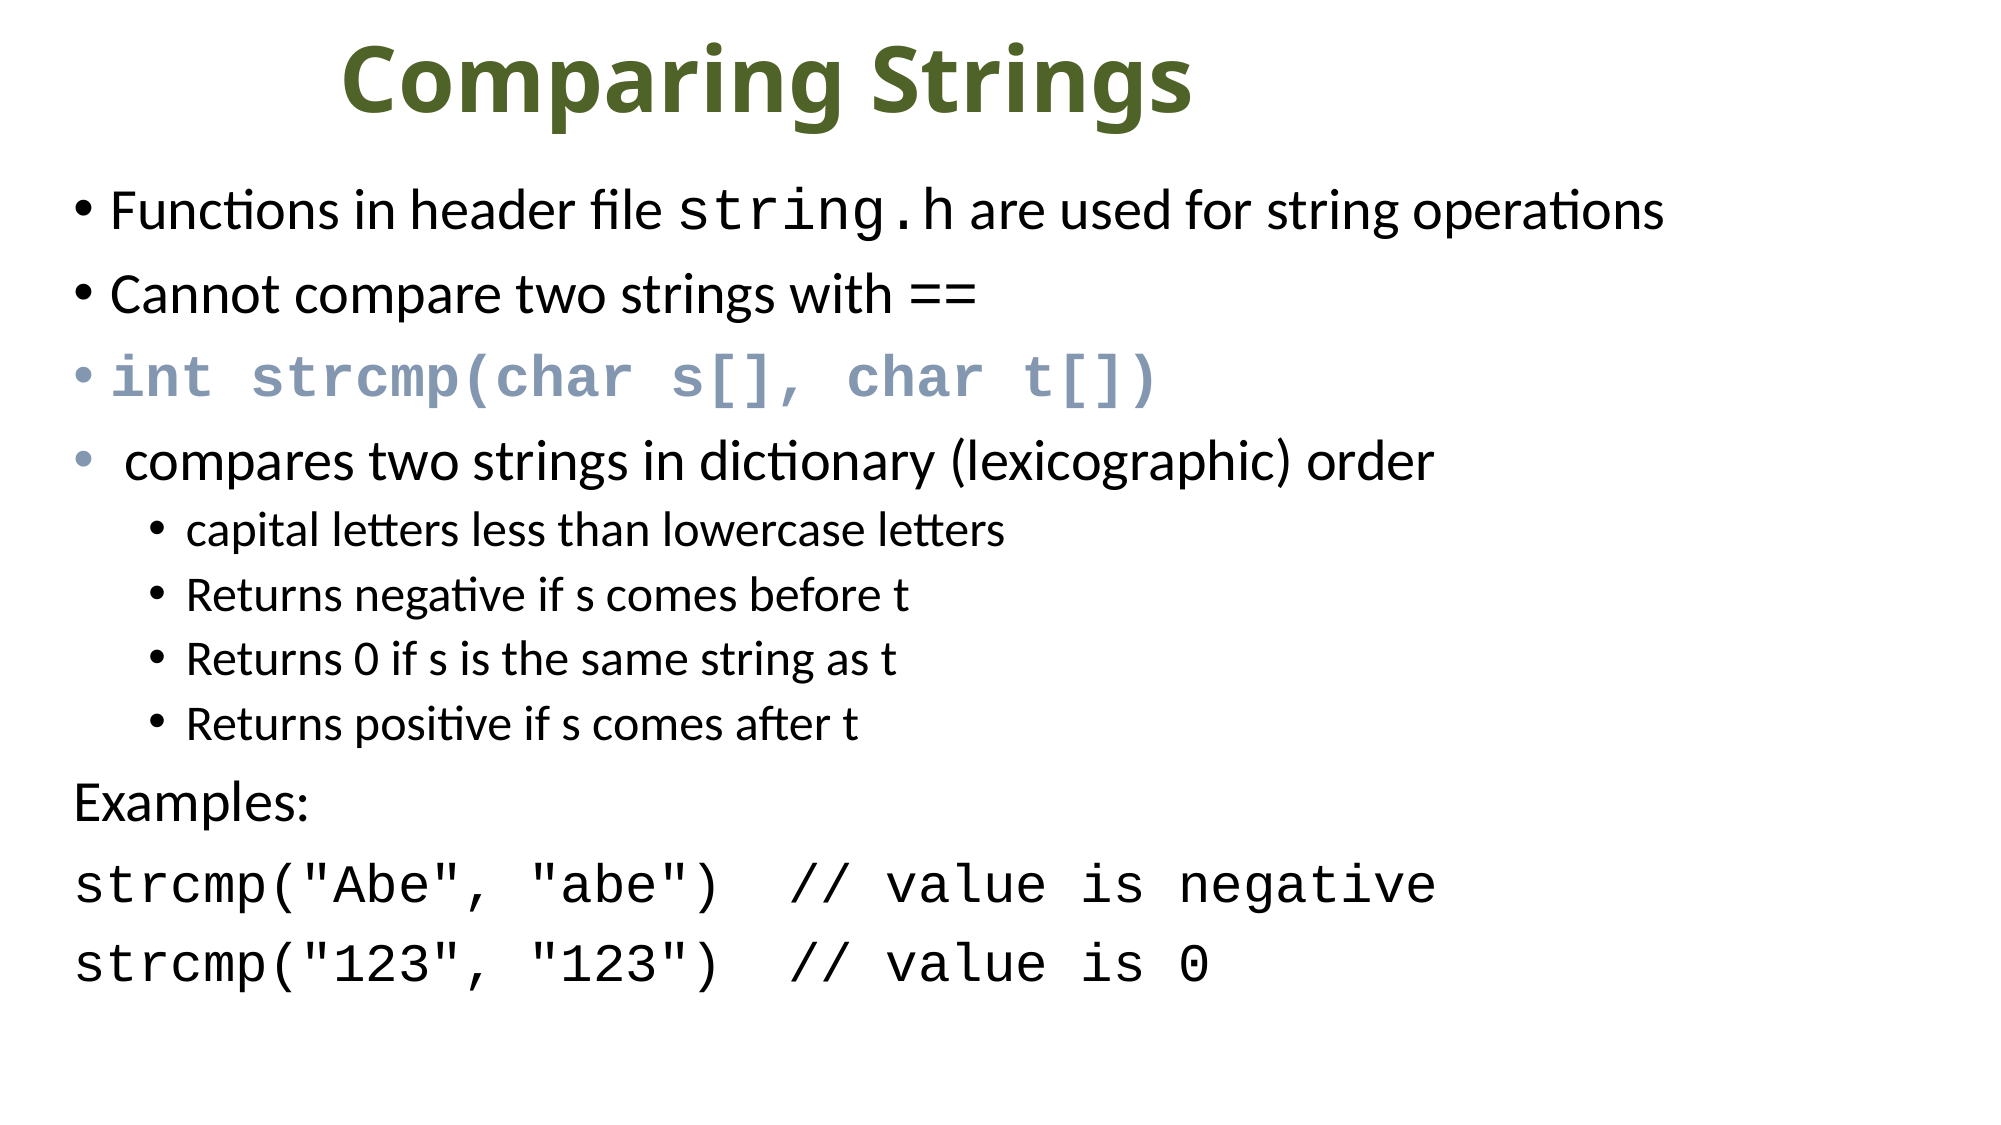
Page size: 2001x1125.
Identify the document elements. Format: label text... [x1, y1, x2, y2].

title Comparing Strings [324, 19, 1675, 146]
list Functions in header file string.h are used for string operations Cannot compare two strings with == int strcmp(char s[], char t[]) compares two strings in dictionary (lexicographic) order capital letters less than lowercase letters Returns negative if s comes before t Returns 0 if s is the same string as t Returns positive if s comes after t Examples: strcmp("Abe", "abe") // value is negative strcmp("123", "123") // value is 0 [58, 171, 1931, 1098]
